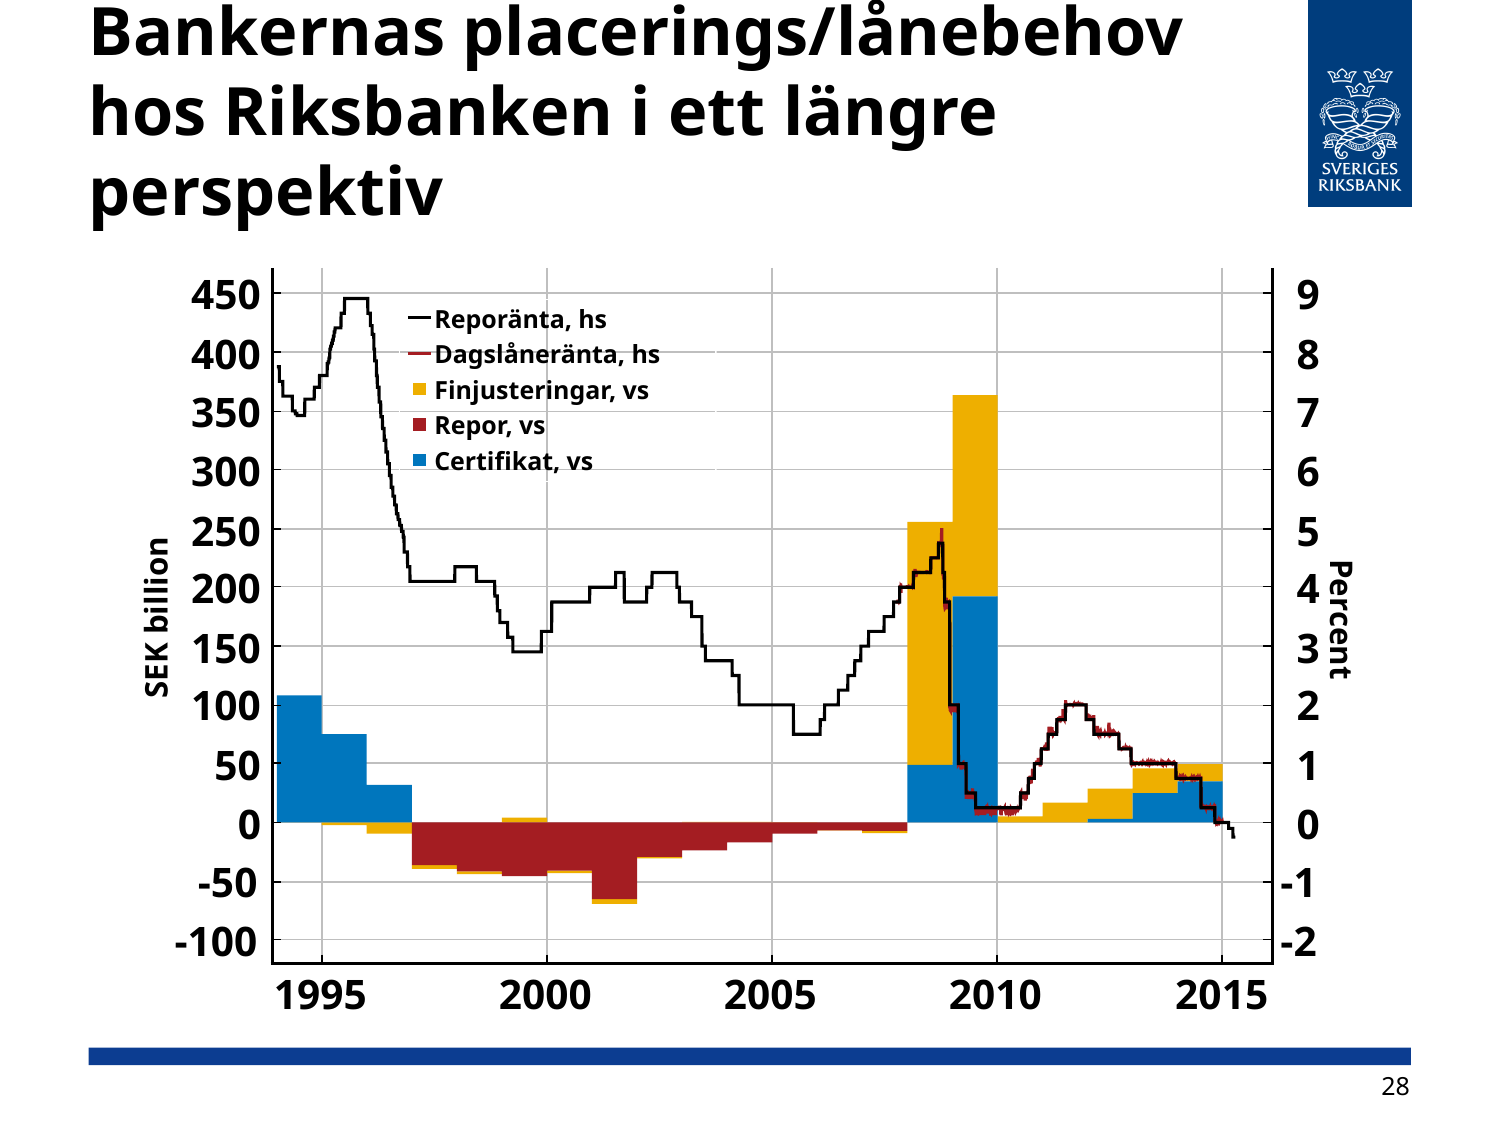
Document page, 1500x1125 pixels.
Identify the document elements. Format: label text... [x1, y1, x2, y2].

slide_number 28 [1074, 1063, 1425, 1106]
title Bankernas placerings/lånebehov hos Riksbanken i ett längre perspektiv [88, 41, 1312, 229]
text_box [123, 255, 1375, 1037]
picture [1308, 0, 1412, 207]
